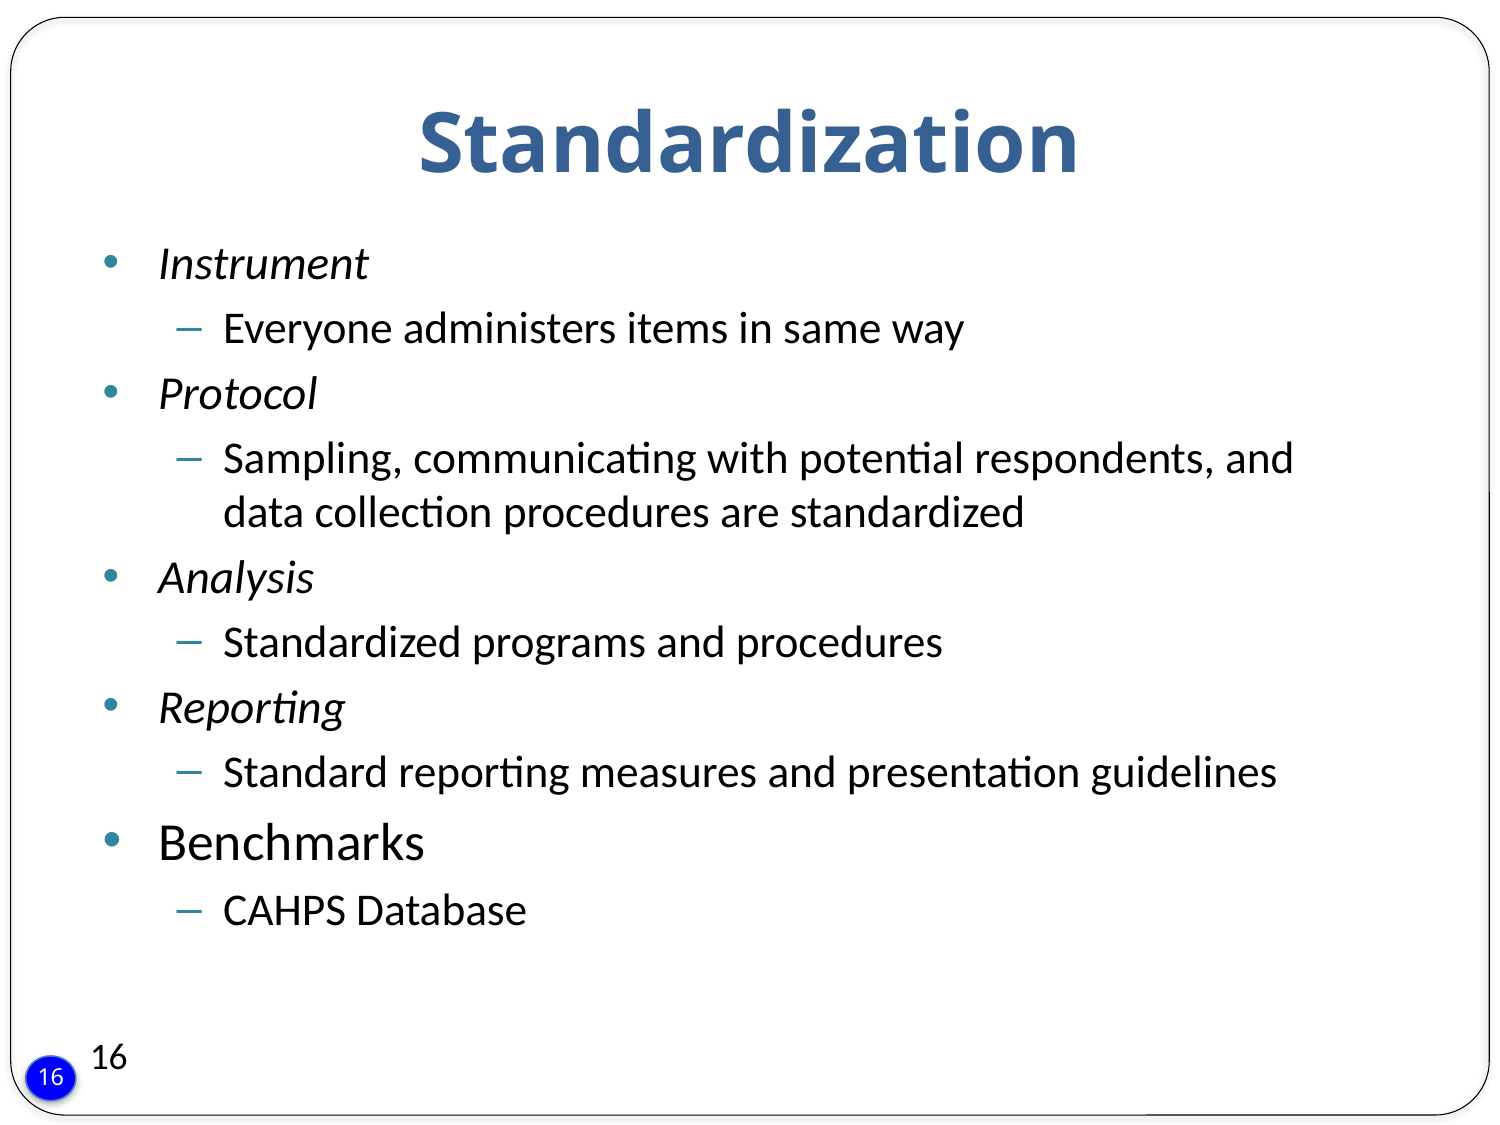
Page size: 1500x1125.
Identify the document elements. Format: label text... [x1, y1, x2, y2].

title Standardization [75, 45, 1425, 233]
slide_number 16 [75, 1024, 425, 1103]
list Instrument Everyone administers items in same way Protocol Sampling, communicating with potential respondents, and data collection procedures are standardized Analysis Standardized programs and procedures Reporting Standard reporting measures and presentation guidelines Benchmarks CAHPS Database [87, 224, 1363, 950]
